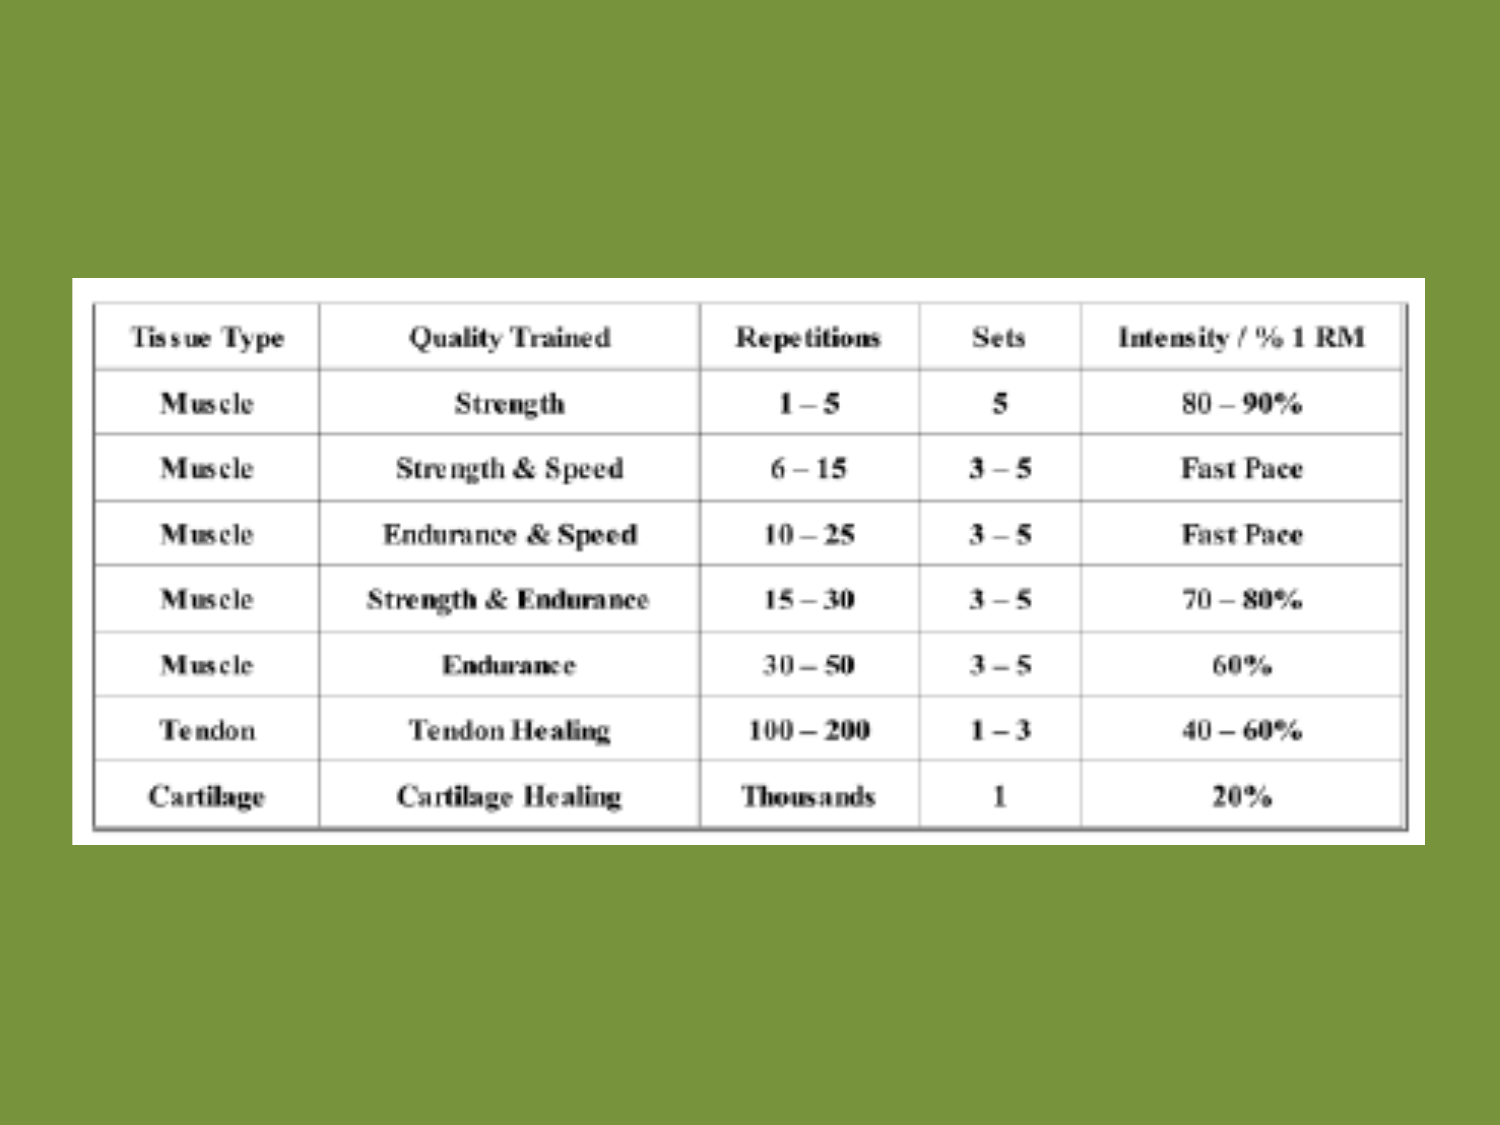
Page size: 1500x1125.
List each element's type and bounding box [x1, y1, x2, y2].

picture [72, 278, 1426, 846]
